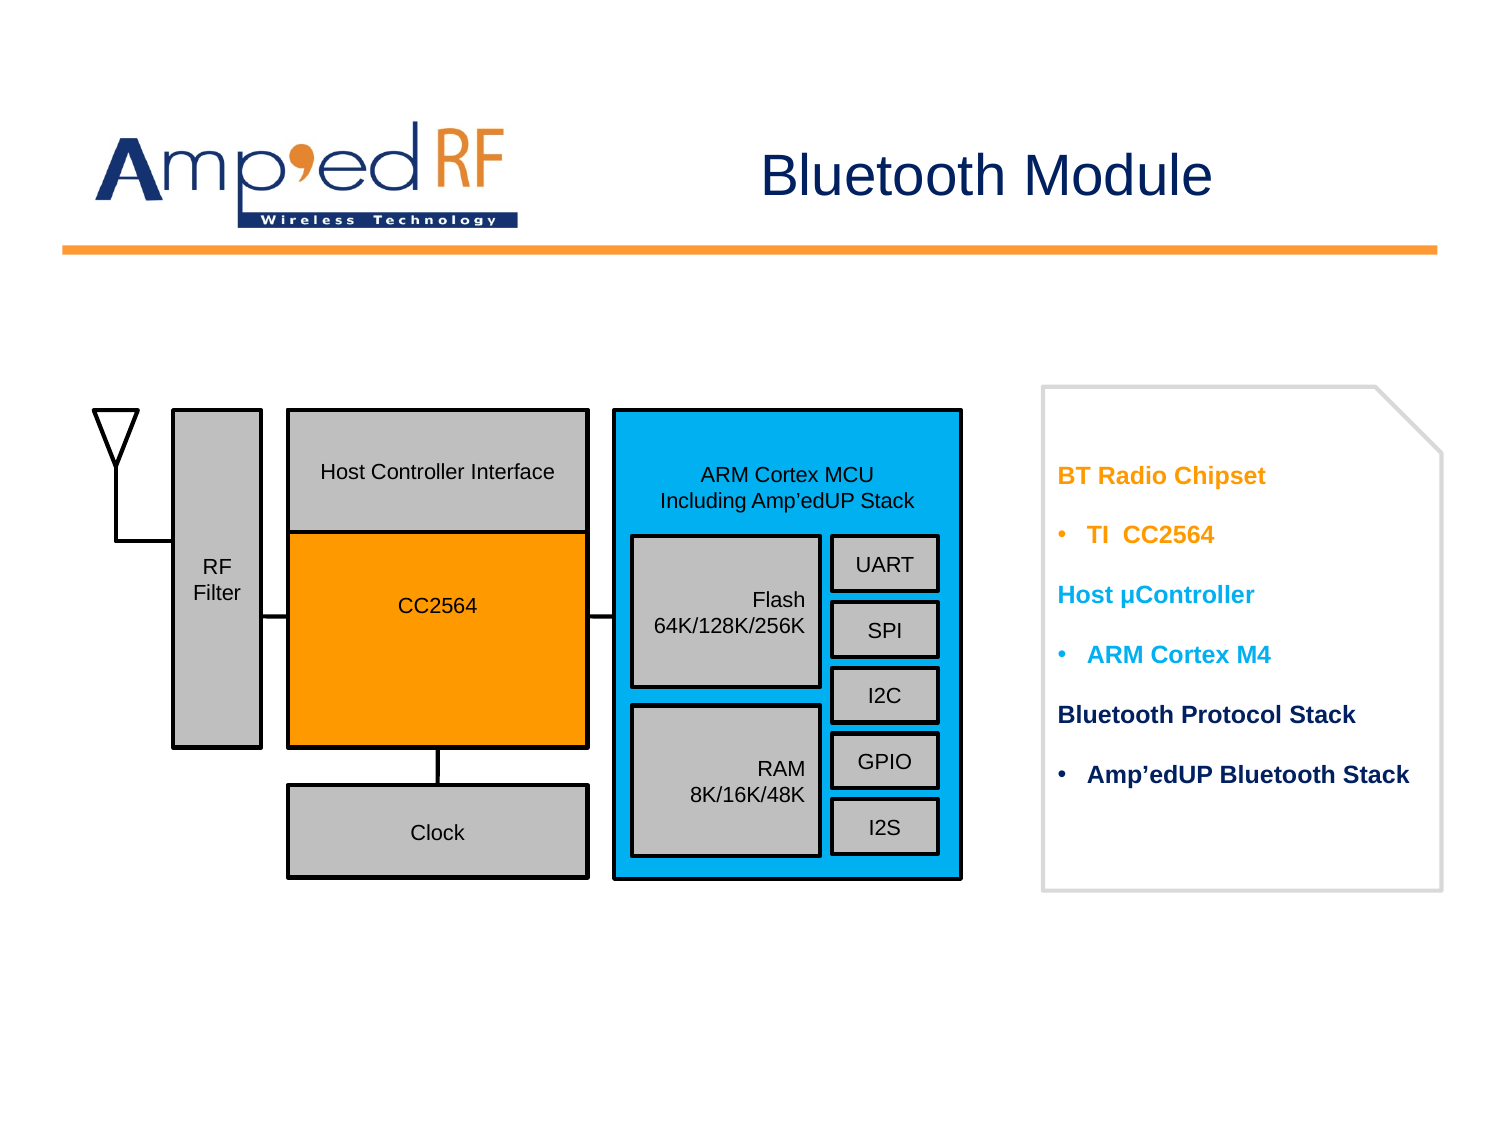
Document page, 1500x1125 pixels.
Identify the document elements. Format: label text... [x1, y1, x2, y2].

title Bluetooth Module [549, 112, 1425, 233]
picture [87, 114, 525, 228]
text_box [1042, 386, 1442, 891]
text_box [93, 409, 962, 880]
